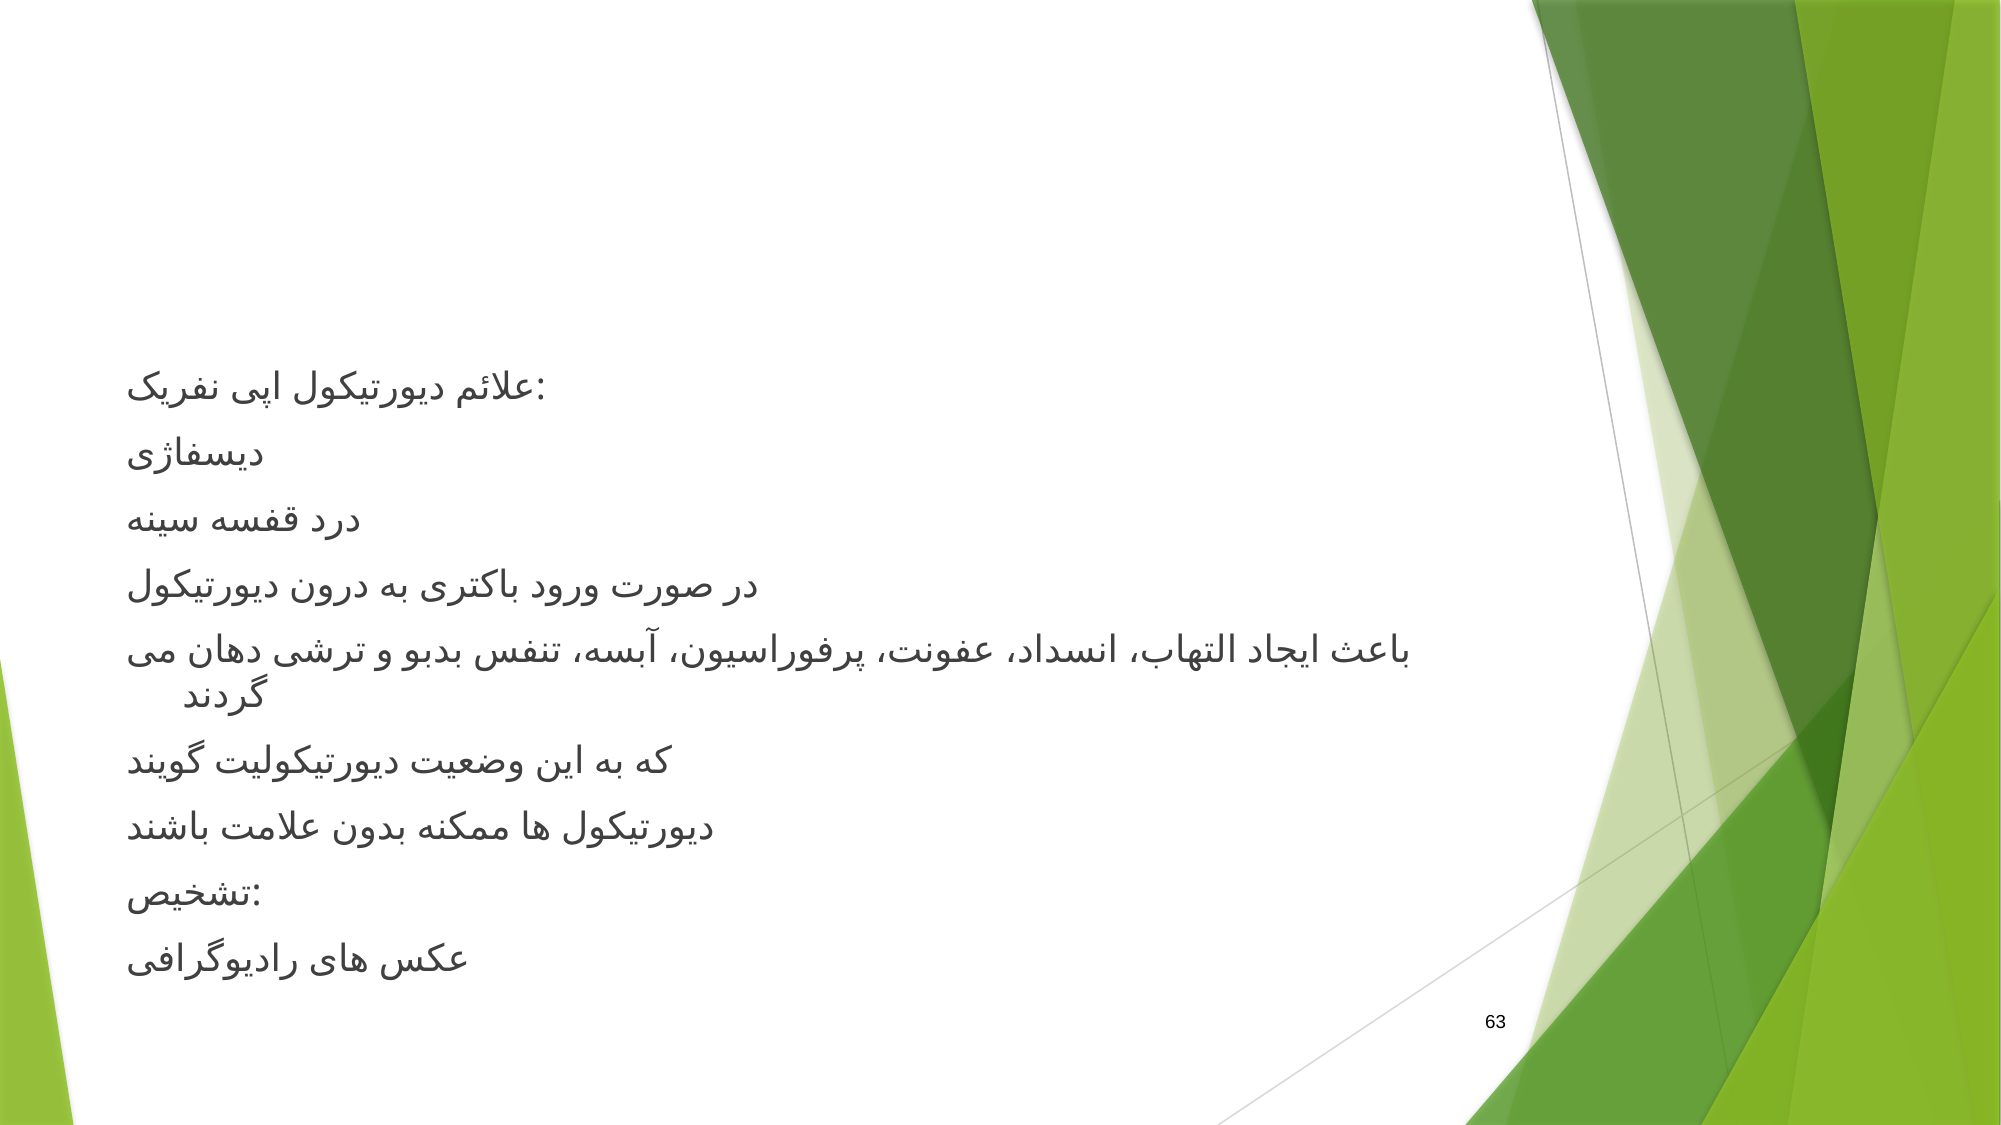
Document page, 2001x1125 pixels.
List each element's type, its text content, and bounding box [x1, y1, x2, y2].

slide_number 63 [1409, 992, 1522, 1051]
list علائم دیورتیکول اپی نفریک: دیسفاژی درد قفسه سینه در صورت ورود باکتری به درون دیورتیکول باعث ایجاد التهاب، انسداد، عفونت، پرفوراسیون، آبسه، تنفس بدبو و ترشی دهان می گردند که به این وضعیت دیورتیکولیت گویند دیورتیکول ها ممکنه بدون علامت باشند تشخیص: عکس های رادیوگرافی [111, 354, 1522, 992]
